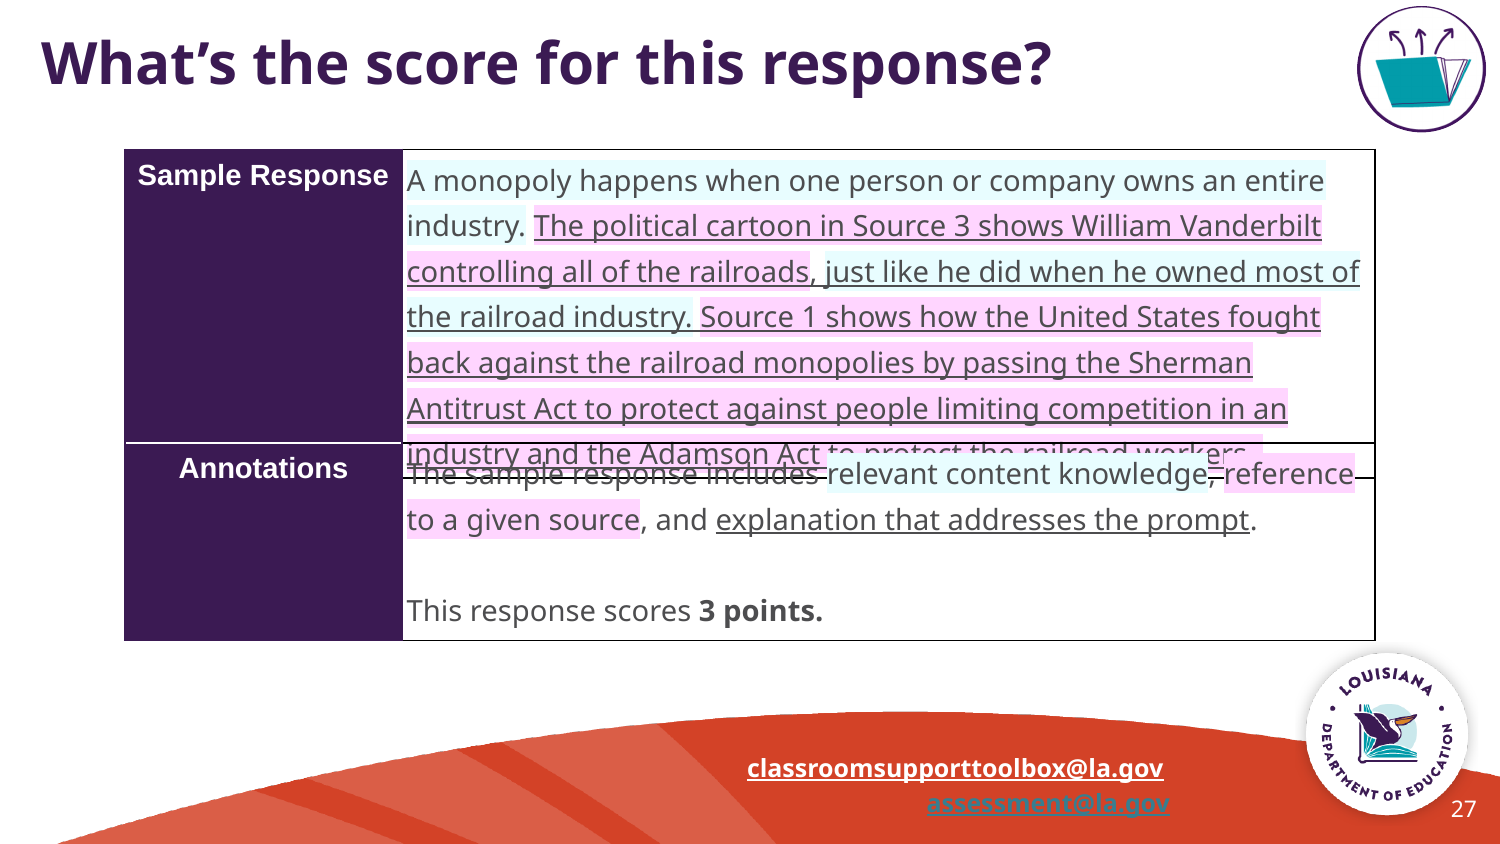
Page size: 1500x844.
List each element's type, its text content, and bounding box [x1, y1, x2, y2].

table_header The sample response includes relevant content knowledge, reference to a given source, and explanation that addresses the prompt. This response scores 3 points. [403, 444, 1374, 640]
subtitle classroomsupporttoolbox@la.gov assessment@la.gov [729, 732, 1186, 784]
title What’s the score for this response? [26, 11, 1351, 106]
picture [0, 642, 1500, 844]
table_header Sample Response [126, 150, 401, 442]
picture [1356, 5, 1487, 133]
slide_number 27 [1402, 777, 1493, 842]
table_header A monopoly happens when one person or company owns an entire industry. The political cartoon in Source 3 shows William Vanderbilt controlling all of the railroads, just like he did when he owned most of the railroad industry. Source 1 shows how the United States fought back against the railroad monopolies by passing the Sherman Antitrust Act to protect against people limiting competition in an industry and the Adamson Act to protect the railroad workers. [403, 150, 1374, 442]
table_header Annotations [126, 444, 401, 640]
